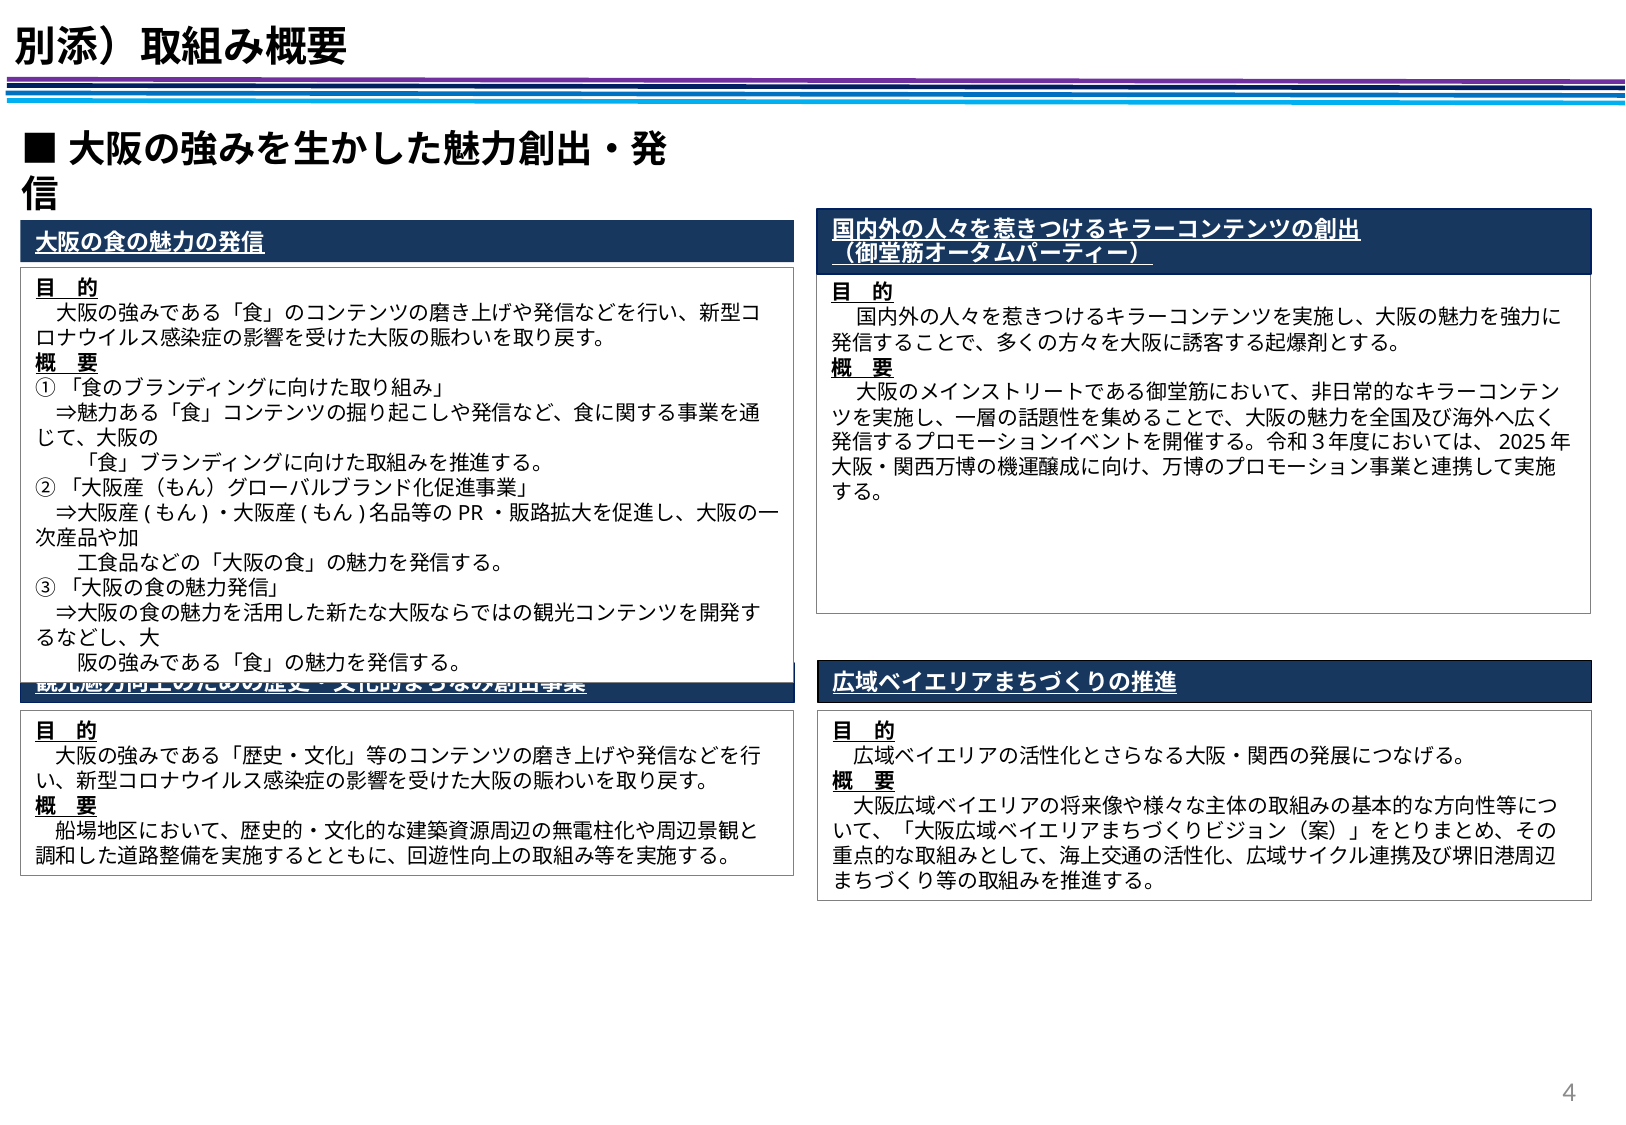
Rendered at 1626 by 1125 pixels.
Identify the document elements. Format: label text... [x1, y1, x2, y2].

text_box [20, 652, 795, 878]
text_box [5, 78, 1625, 104]
text_box 別添）取組み概要 [0, 12, 1625, 78]
text_box ■大阪の強みを生かした魅力創出・発信 [6, 117, 695, 223]
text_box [20, 208, 795, 612]
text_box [816, 208, 1592, 614]
slide_number 4 [1212, 1060, 1592, 1121]
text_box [817, 651, 1592, 878]
